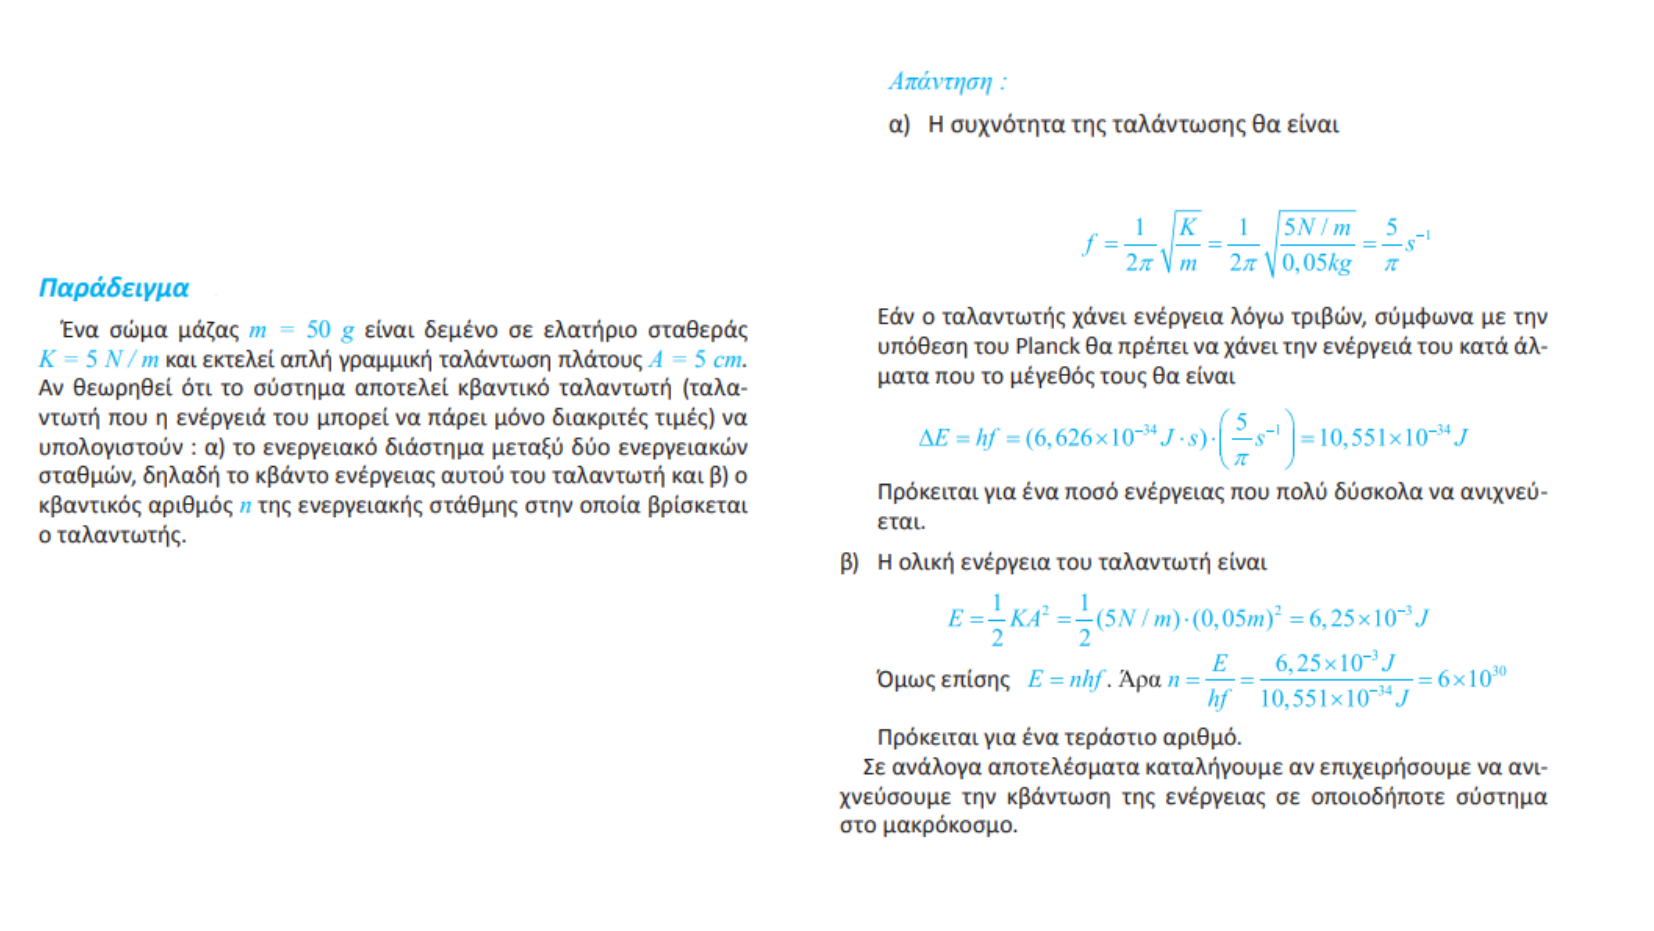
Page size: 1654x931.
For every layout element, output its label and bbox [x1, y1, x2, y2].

picture [814, 193, 1577, 842]
picture [873, 63, 1383, 155]
picture [23, 264, 776, 549]
